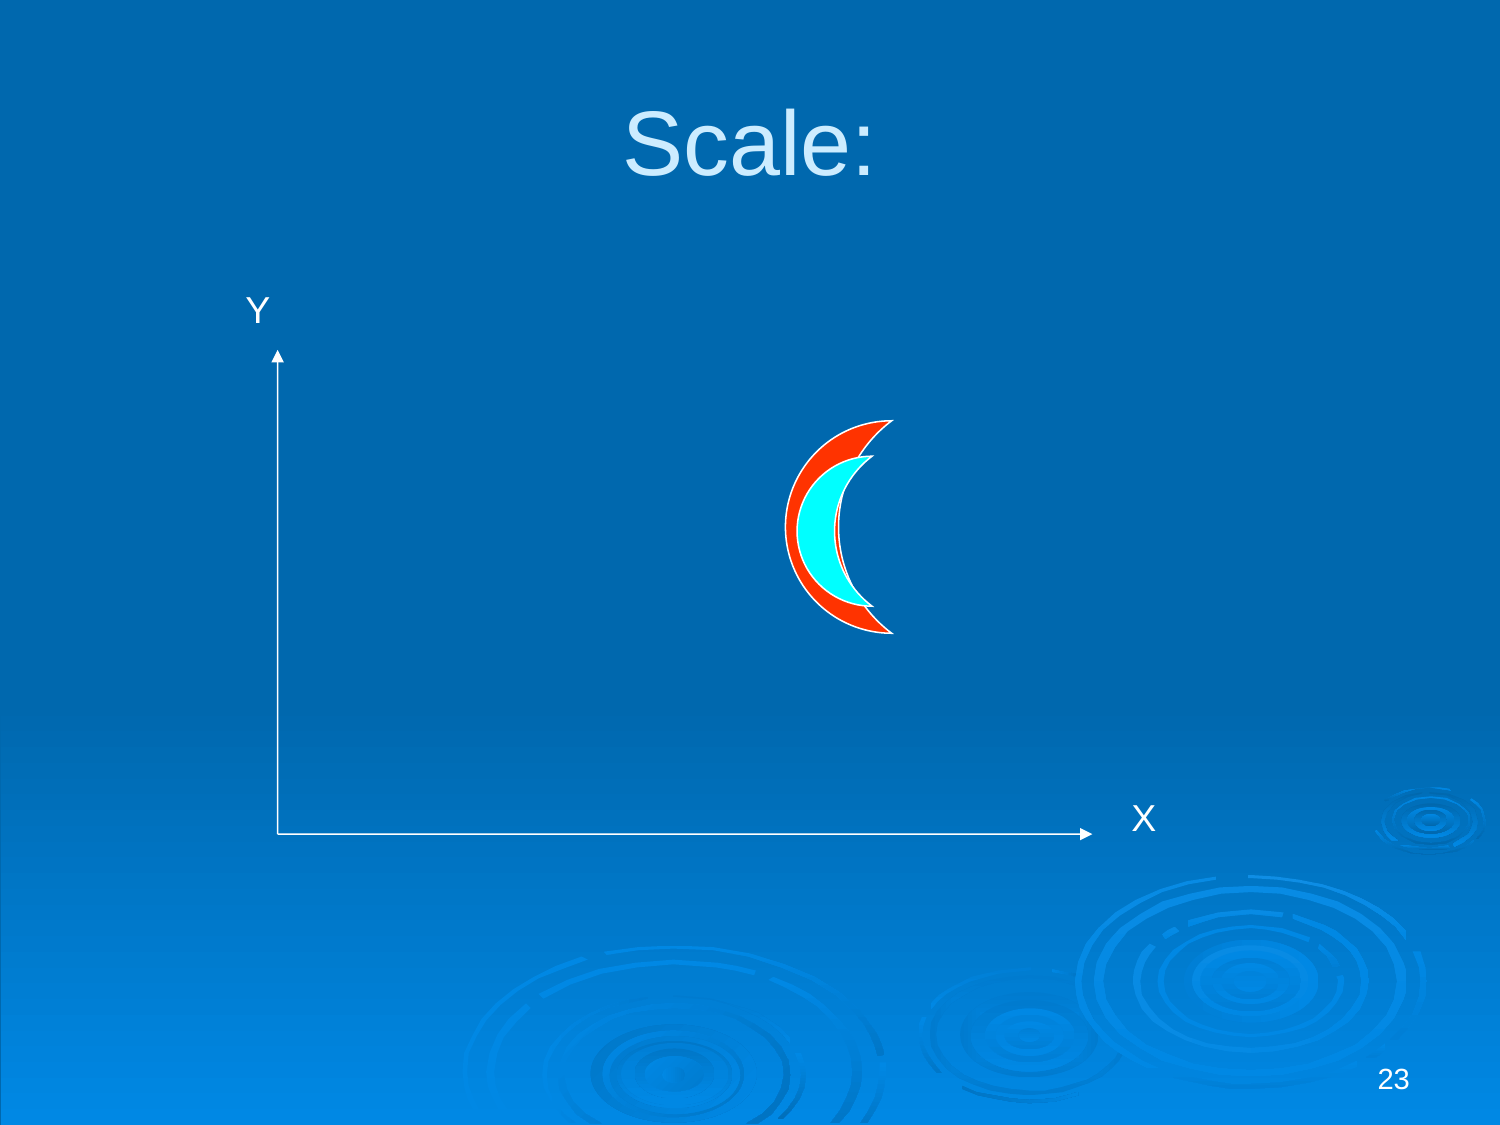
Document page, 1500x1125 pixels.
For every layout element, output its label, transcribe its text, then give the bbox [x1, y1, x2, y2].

text_box X [1116, 786, 1172, 847]
title Scale: [74, 45, 1426, 233]
text_box [797, 456, 873, 607]
text_box [271, 349, 284, 833]
text_box [277, 827, 1093, 841]
slide_number 23 [1074, 1024, 1426, 1103]
text_box Y [230, 278, 286, 339]
text_box [785, 420, 892, 634]
